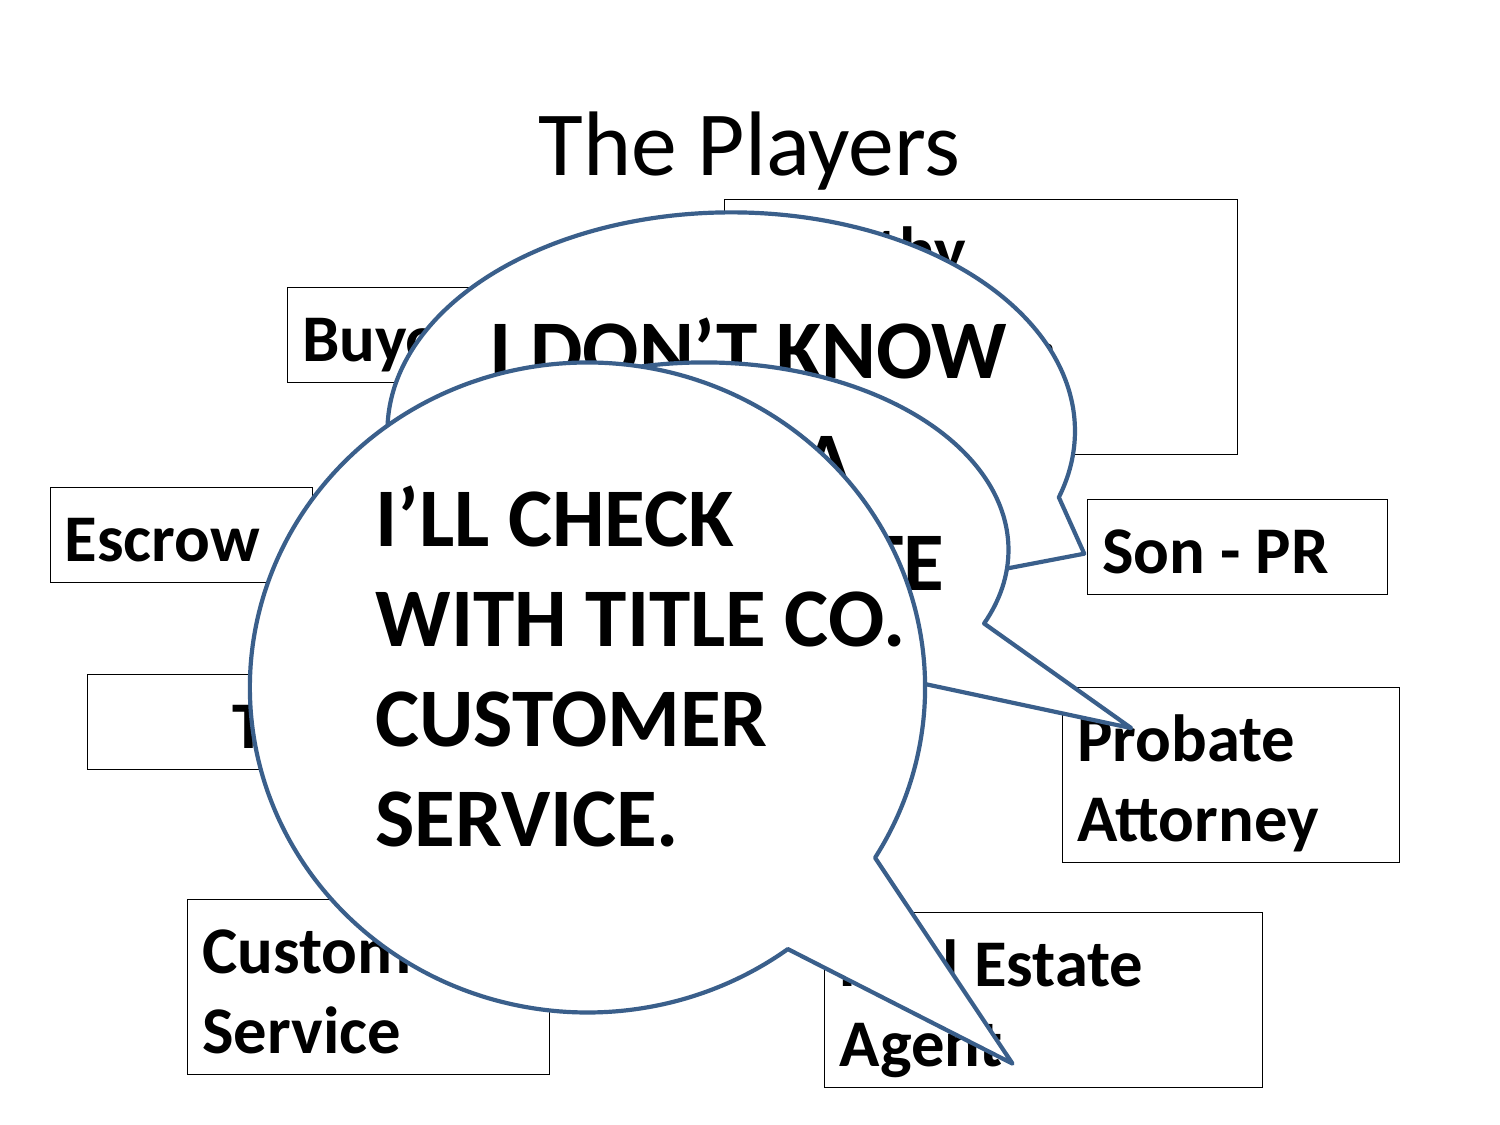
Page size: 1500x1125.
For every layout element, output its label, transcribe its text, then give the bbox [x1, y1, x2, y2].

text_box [387, 212, 1088, 651]
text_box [249, 362, 938, 1013]
text_box Escrow [50, 487, 244, 583]
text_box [938, 362, 1043, 738]
text_box Buyers [287, 287, 382, 360]
text_box Probate Attorney [1062, 687, 1400, 863]
text_box Customer Service [187, 899, 550, 1075]
text_box Real Estate Agent [824, 912, 1263, 1088]
text_box Dorothy Applewyte, deceased [724, 199, 1238, 455]
text_box Title [87, 674, 244, 770]
title The Players [75, 45, 1425, 233]
text_box Son - PR [1091, 499, 1388, 595]
